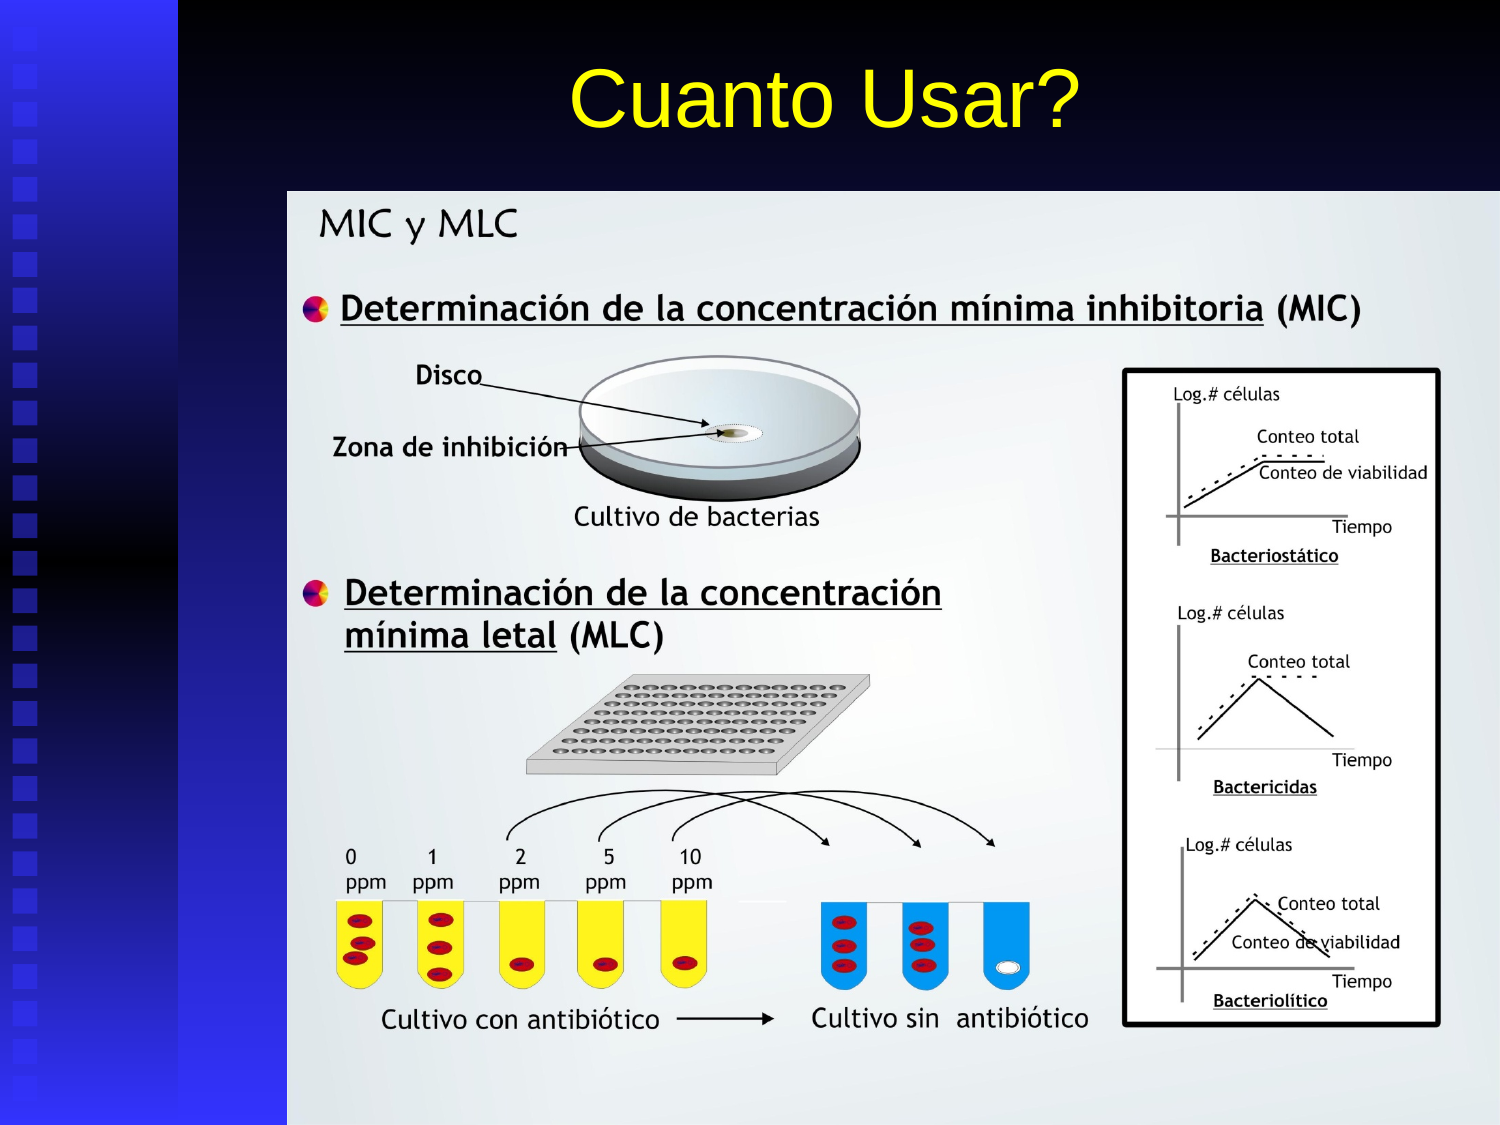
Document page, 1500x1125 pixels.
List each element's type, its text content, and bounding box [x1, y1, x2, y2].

title Cuanto Usar? [187, 0, 1463, 188]
picture [287, 191, 1500, 1125]
